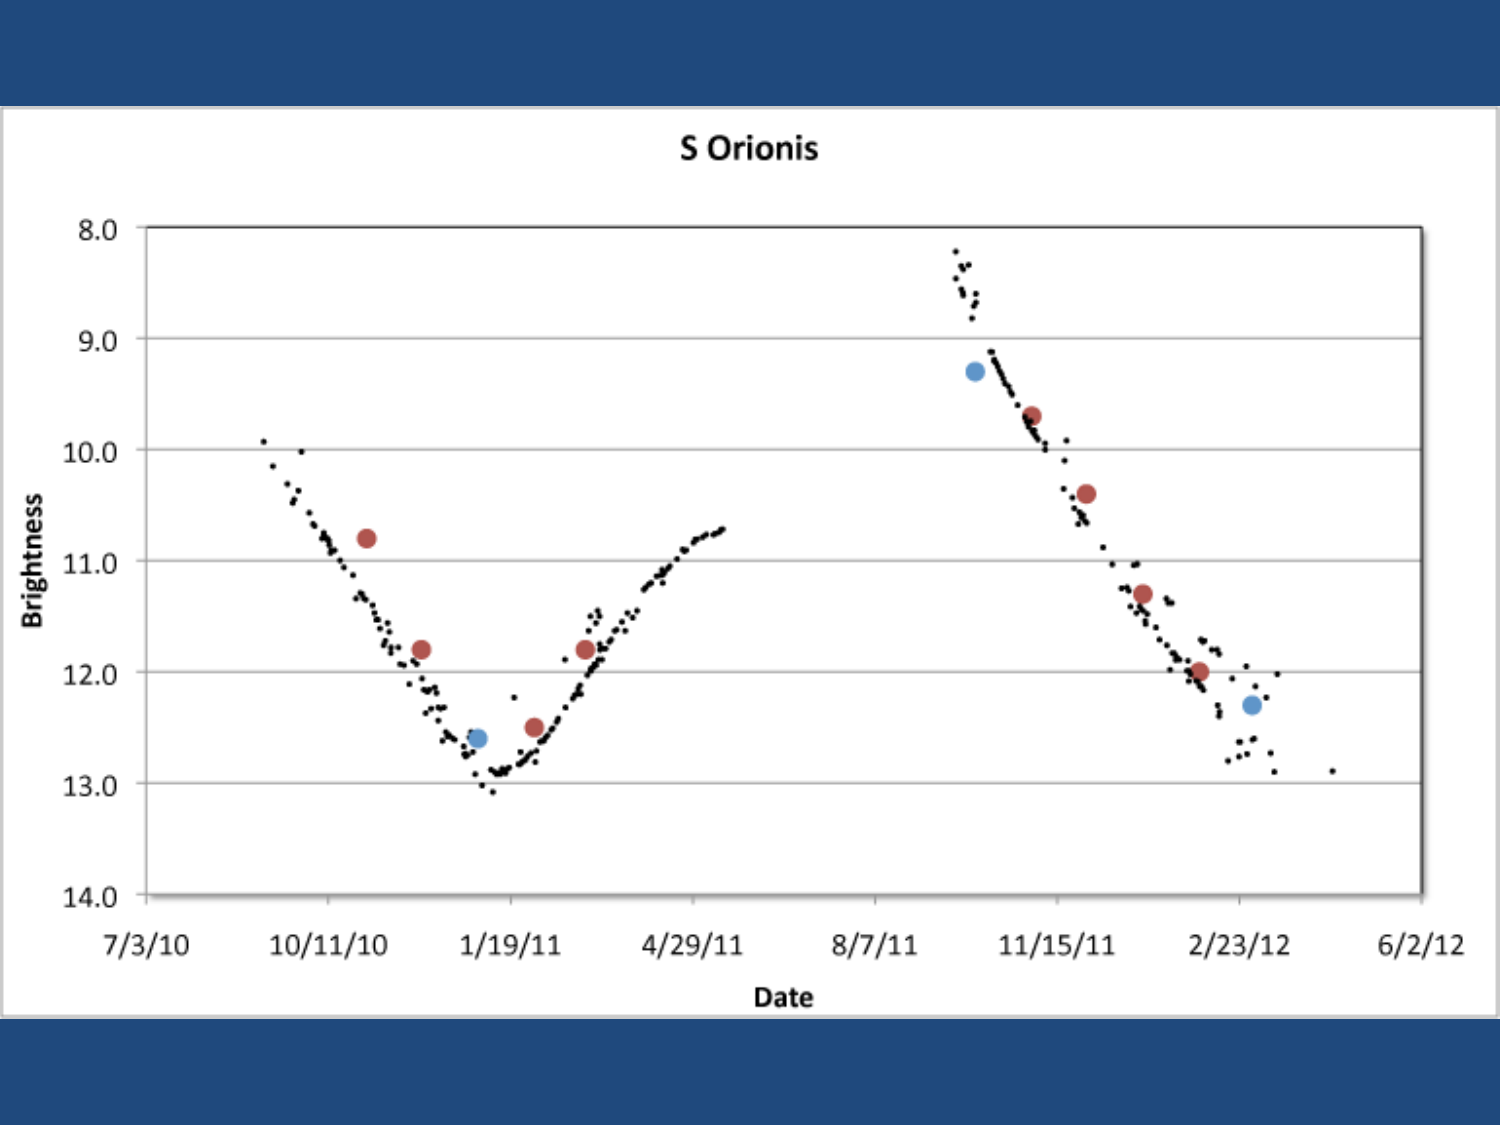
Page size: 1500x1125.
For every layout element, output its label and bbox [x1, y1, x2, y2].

picture [0, 106, 1500, 1019]
